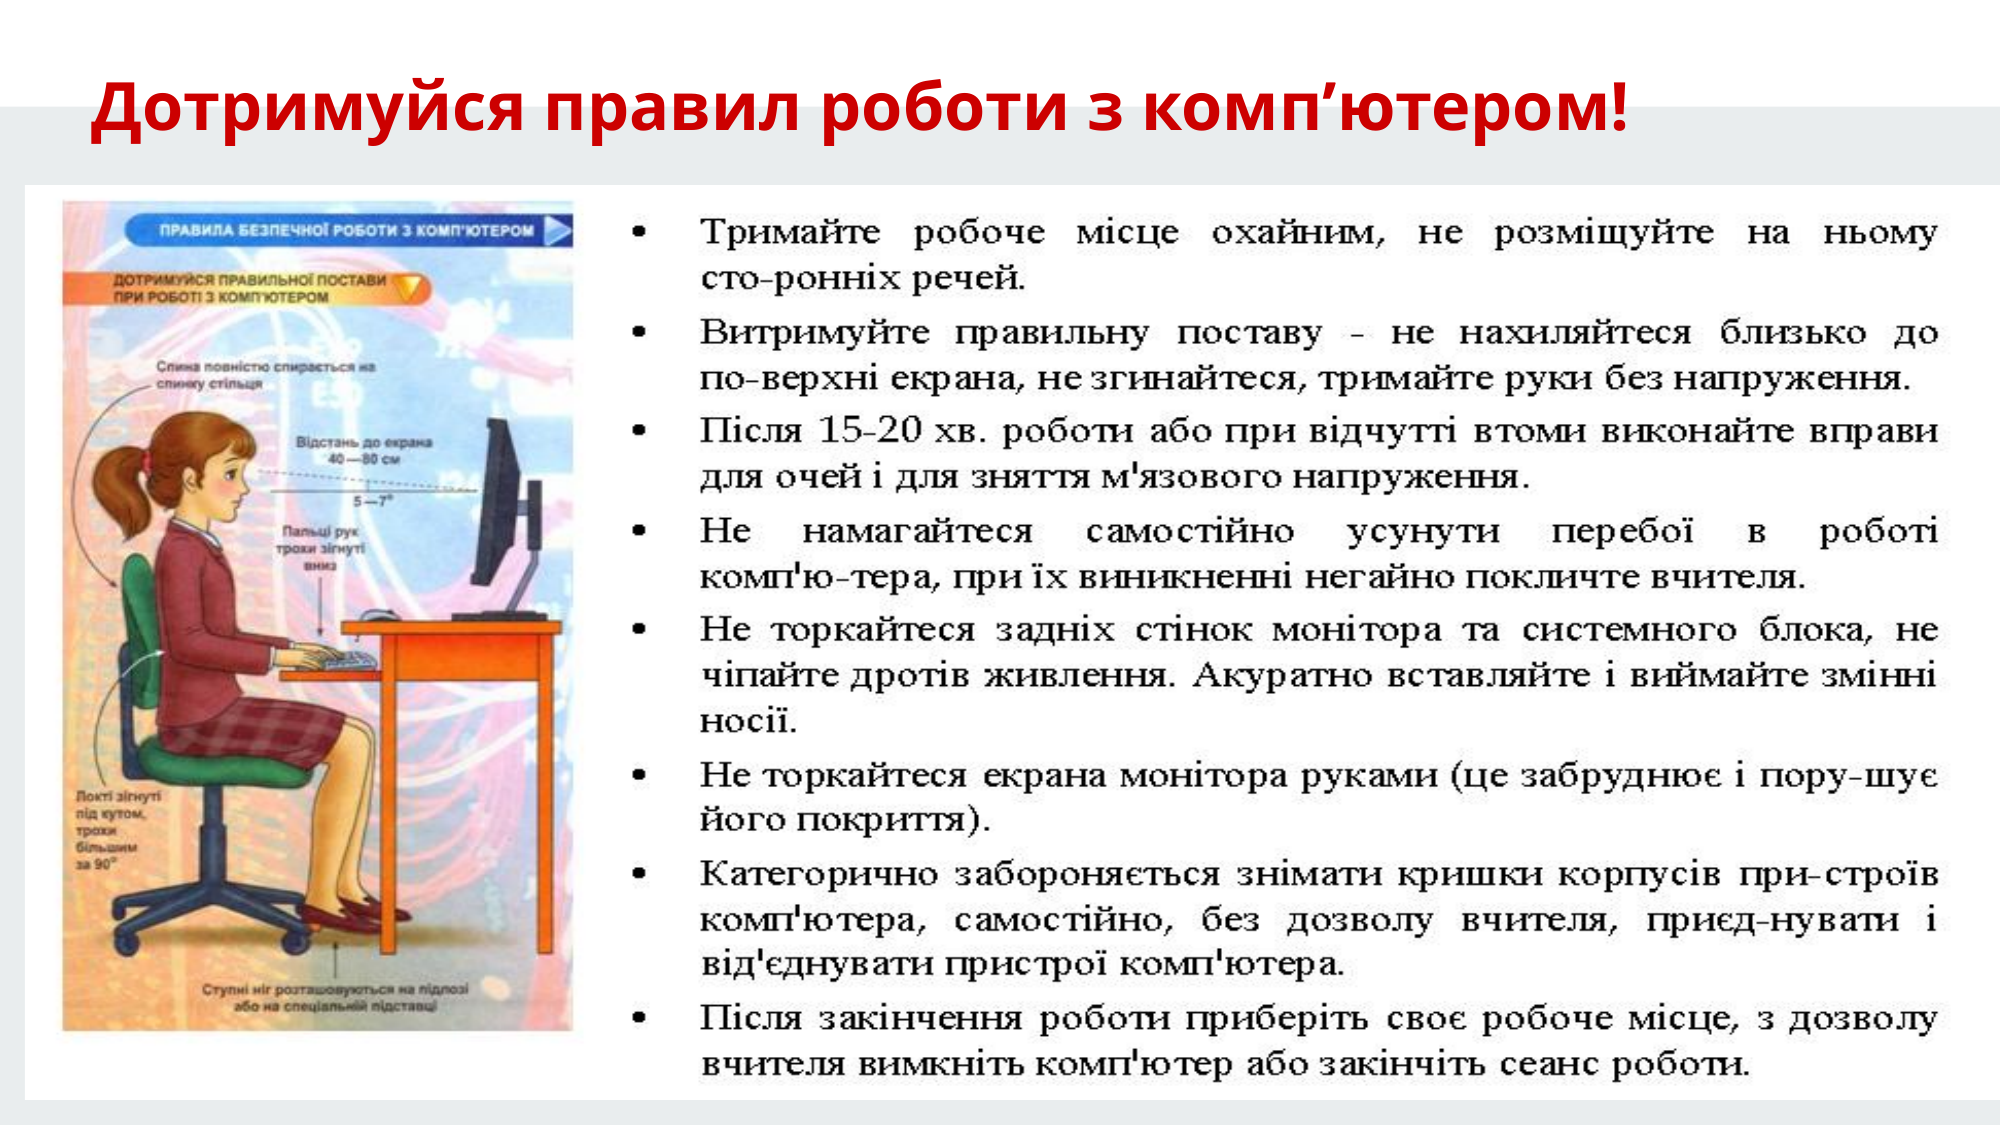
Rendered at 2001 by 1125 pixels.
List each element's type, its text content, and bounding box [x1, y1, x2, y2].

picture [24, 185, 2000, 1101]
text_box Дотримуйся правил роботи з комп’ютером! [76, 58, 1880, 173]
